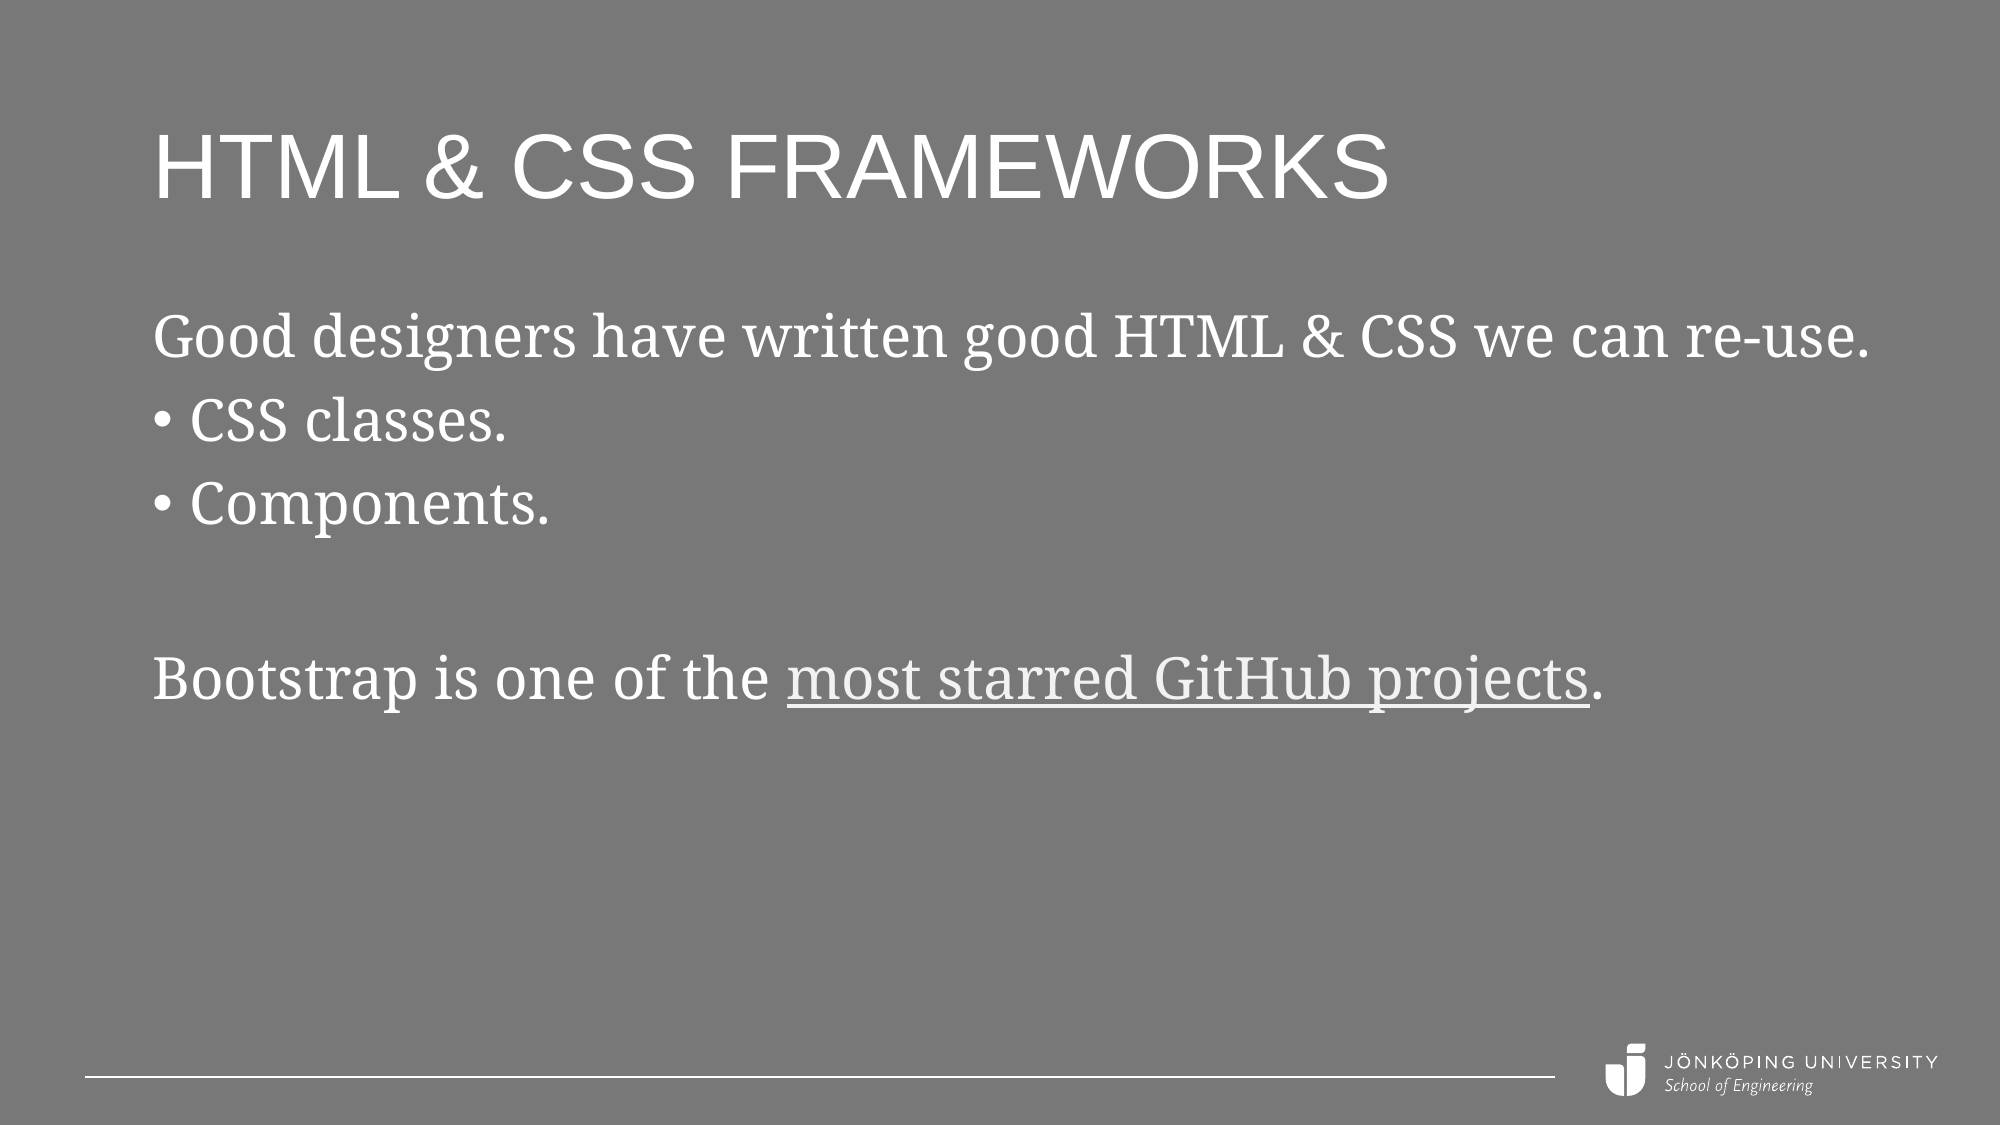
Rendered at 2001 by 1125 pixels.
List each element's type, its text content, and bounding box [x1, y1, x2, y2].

list Good designers have written good HTML & CSS we can re-use. CSS classes. Components. Bootstrap is one of the most starred GitHub projects. [137, 299, 1893, 1014]
title HTML & CSS Frameworks [137, 59, 1863, 278]
